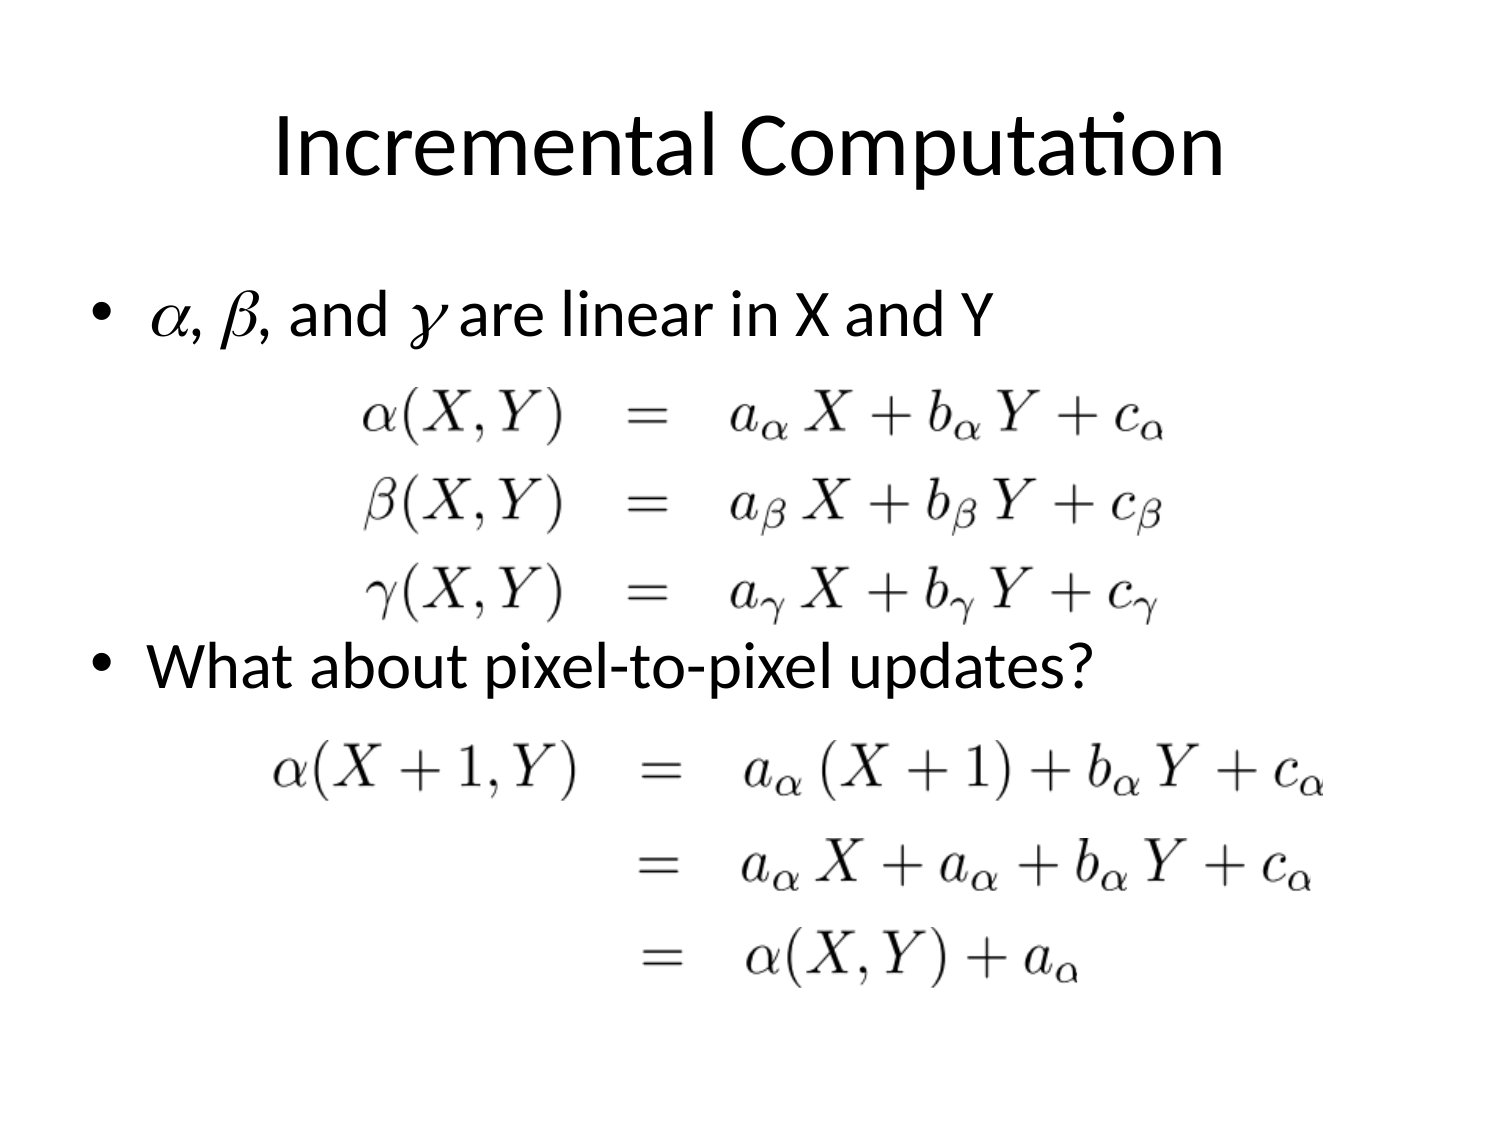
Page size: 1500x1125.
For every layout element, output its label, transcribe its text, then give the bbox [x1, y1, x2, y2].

picture [362, 387, 1163, 626]
picture [641, 926, 1078, 988]
list a, b, and g are linear in X and Y What about pixel-to-pixel updates? [75, 262, 1425, 1005]
title Incremental Computation [75, 45, 1425, 233]
picture [272, 740, 1324, 802]
picture [637, 838, 1311, 893]
